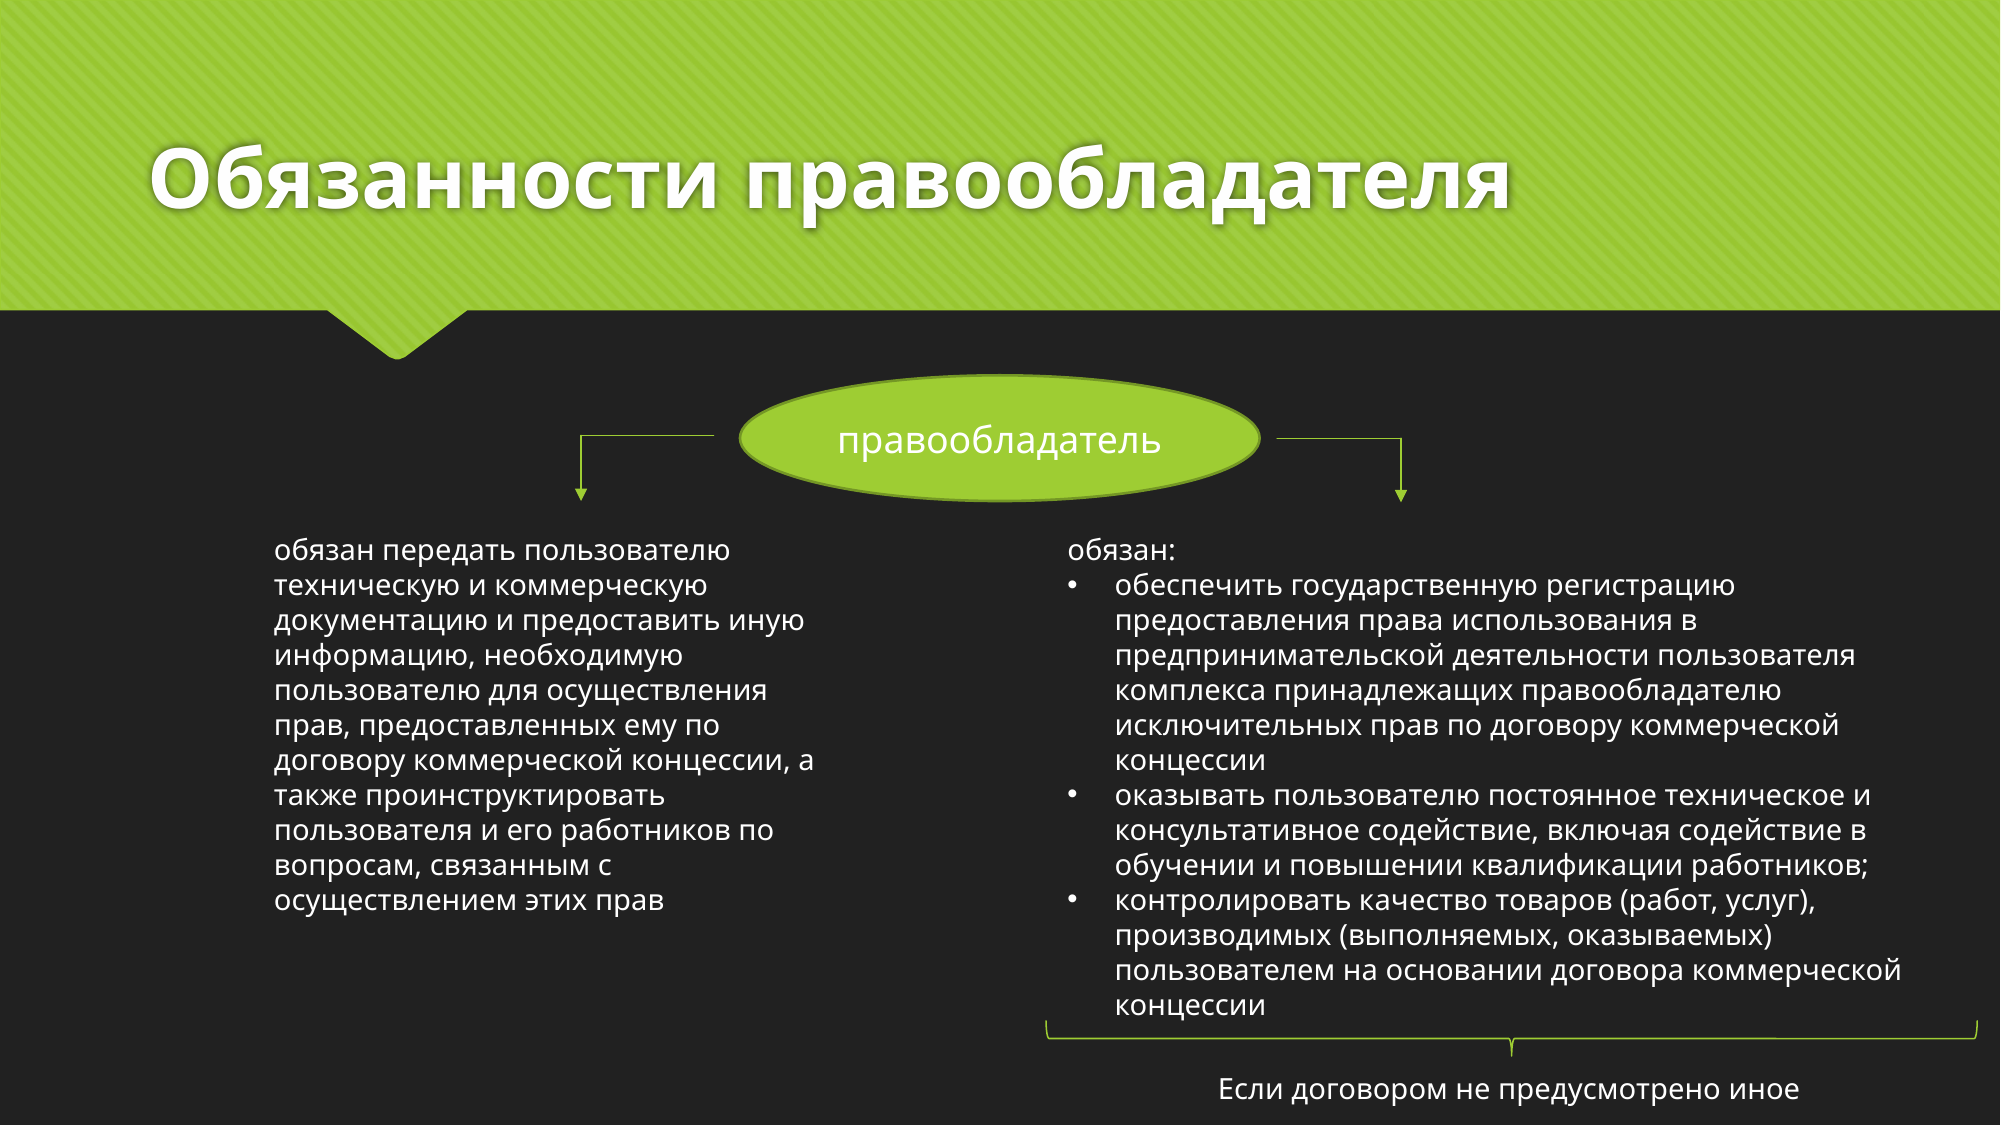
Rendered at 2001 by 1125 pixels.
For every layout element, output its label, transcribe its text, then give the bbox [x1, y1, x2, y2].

text_box Если договором не предусмотрено иное [1203, 1062, 1902, 1113]
text_box обязан передать пользователю техническую и коммерческую документацию и предоставить иную информацию, необходимую пользователю для осуществления прав, предоставленных ему по договору коммерческой концессии, а также проинструктировать пользователя и его работников по вопросам, связанным с осуществлением этих прав [259, 524, 855, 924]
text_box правообладатель [738, 373, 1261, 503]
text_box [1045, 1020, 1978, 1057]
title Обязанности правообладателя [132, 73, 1868, 233]
text_box обязан: обеспечить государственную регистрацию предоставления права использования в предпринимательской деятельности пользователя комплекса принадлежащих правообладателю исключительных прав по договору коммерческой концессии оказывать пользователю постоянное техническое и консультативное содействие, включая содействие в обучении и повышении квалификации работников; контролировать качество товаров (работ, услуг), производимых (выполняемых, оказываемых) пользователем на основании договора коммерческой концессии [1052, 524, 1971, 1020]
